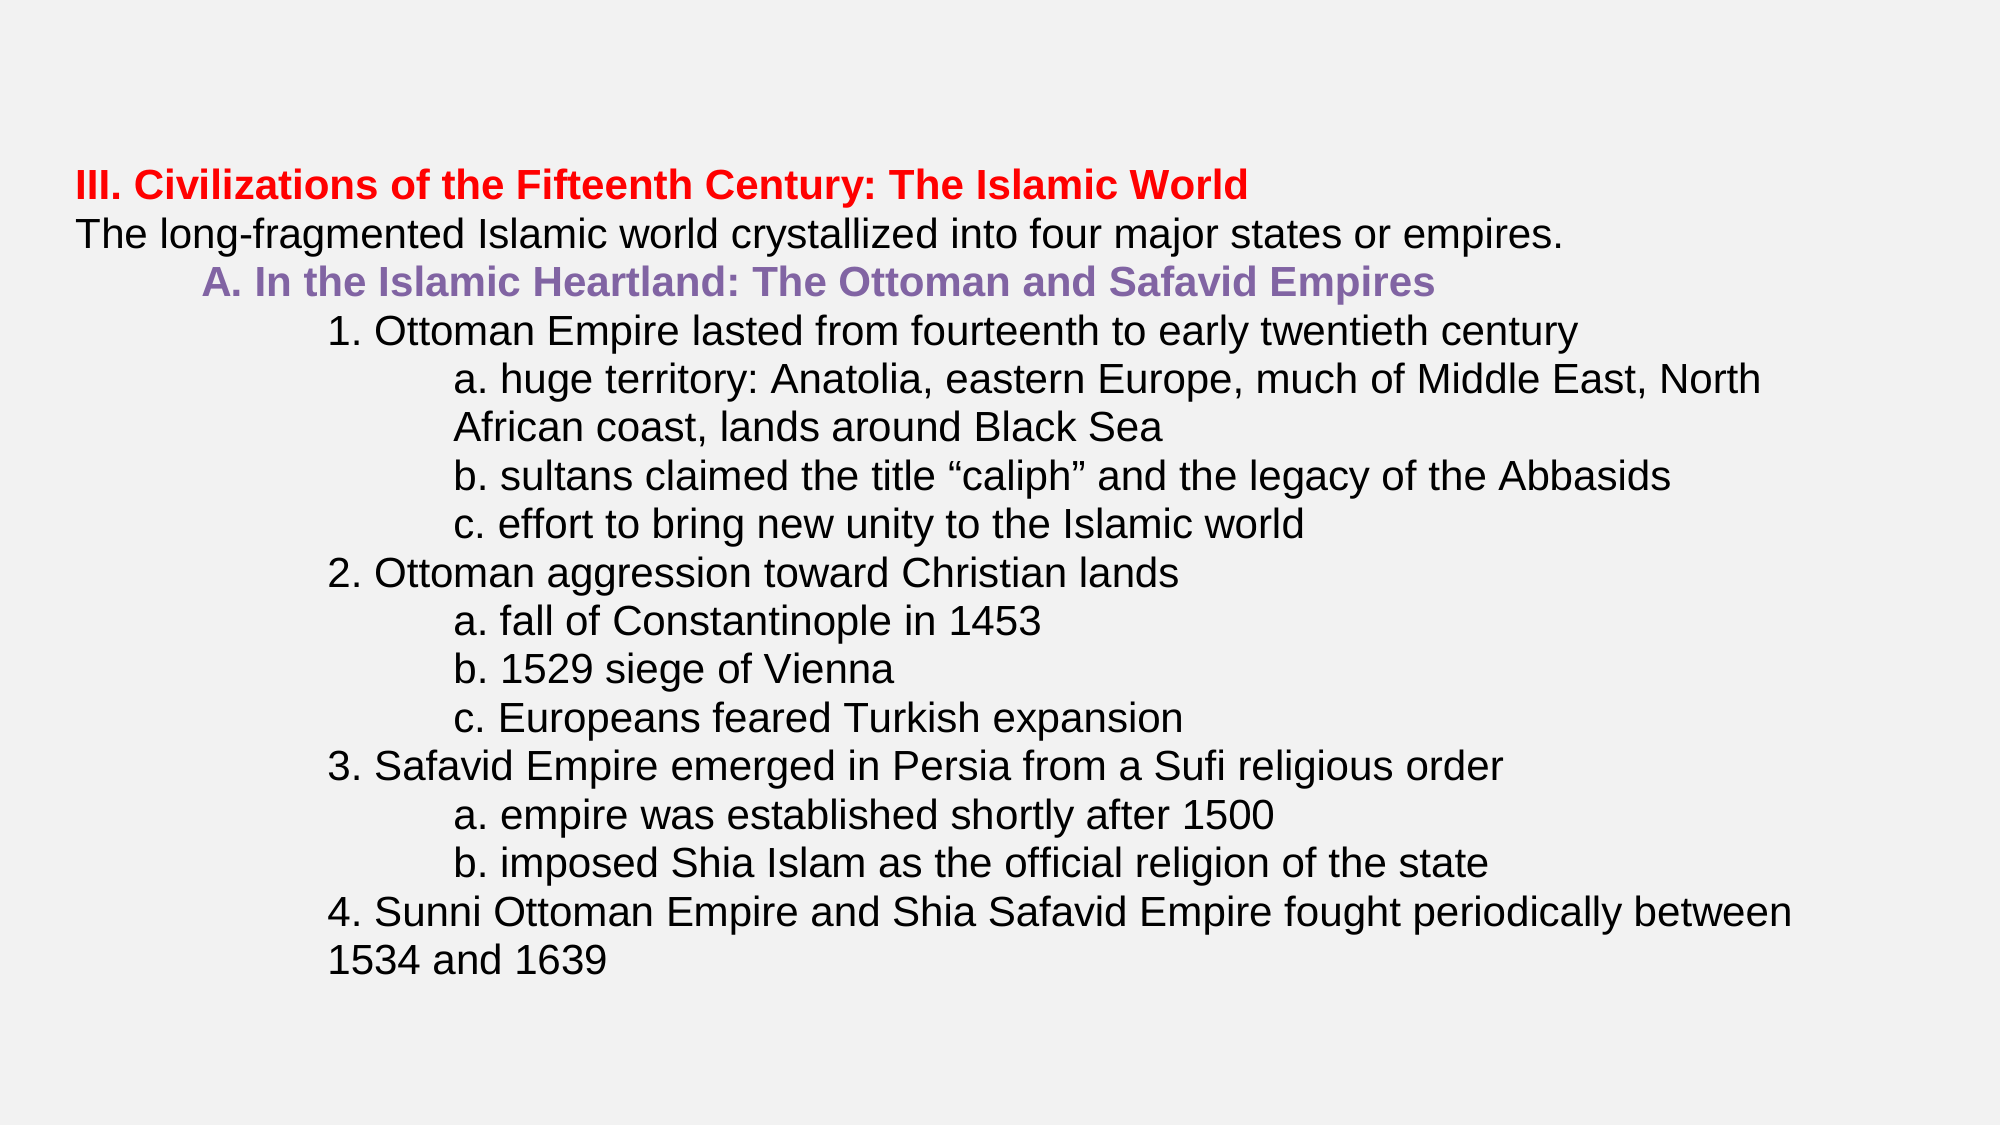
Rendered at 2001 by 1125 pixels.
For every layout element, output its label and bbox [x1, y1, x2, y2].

picture [75, 160, 1970, 984]
